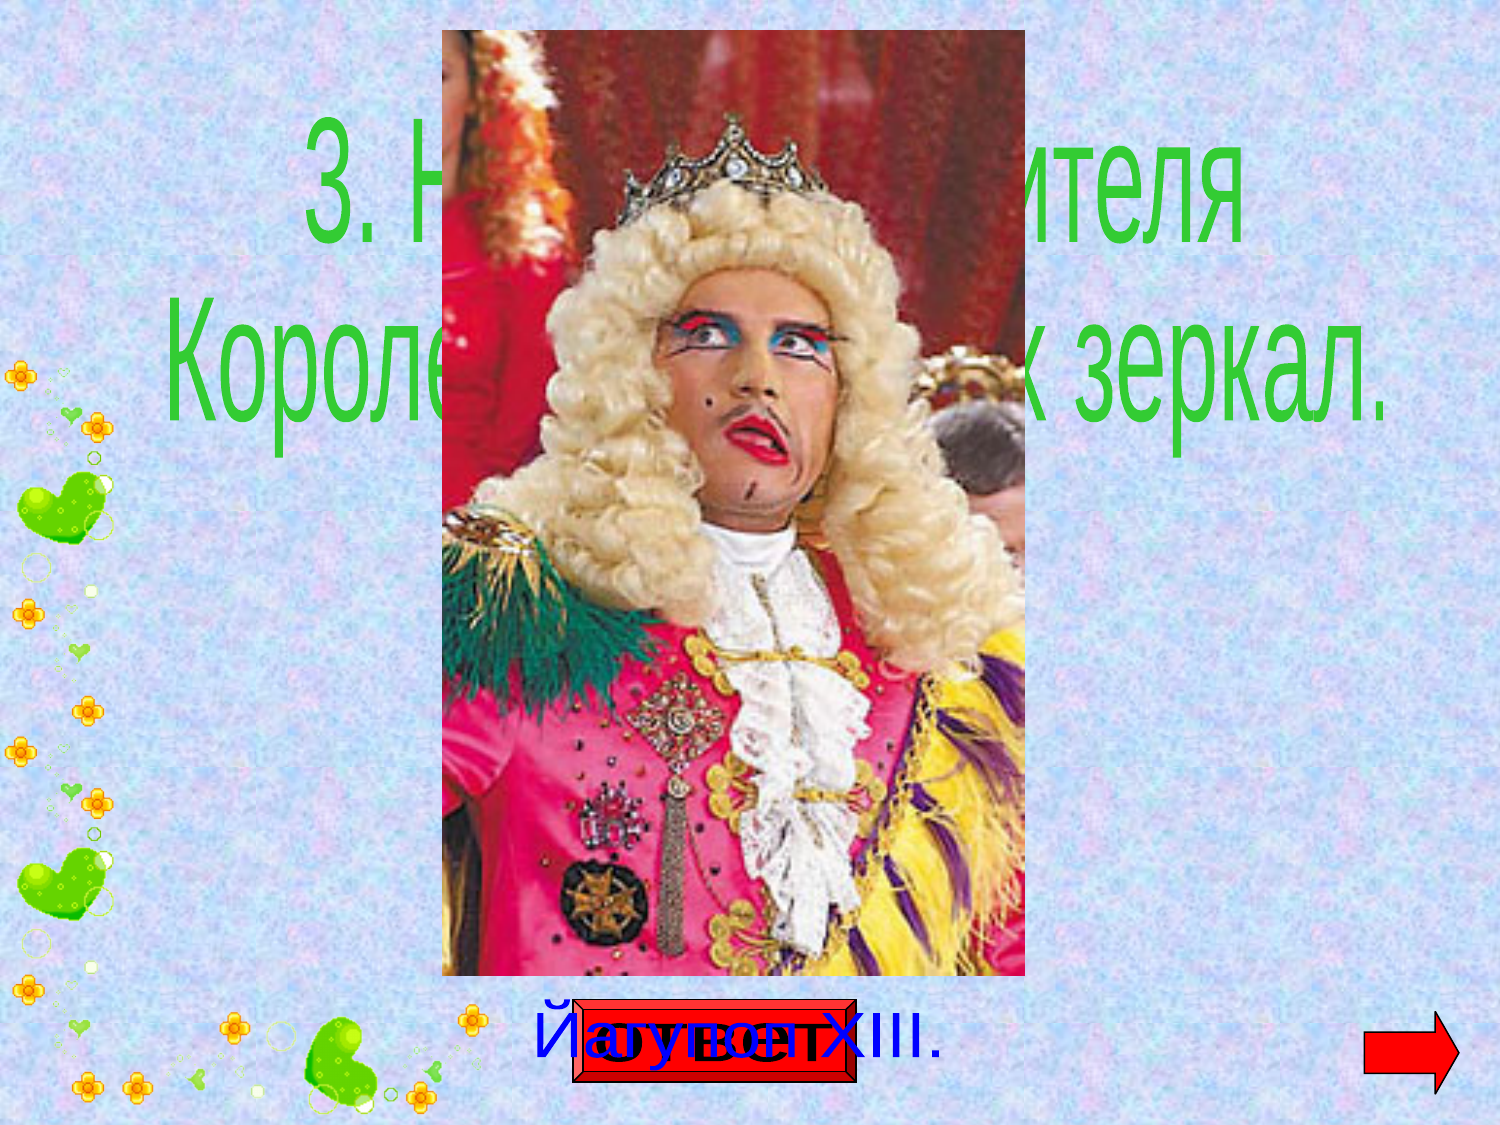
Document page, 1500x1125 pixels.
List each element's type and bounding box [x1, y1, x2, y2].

text_box [572, 999, 857, 1083]
text_box [1364, 1011, 1459, 1095]
picture [0, 0, 1500, 1125]
